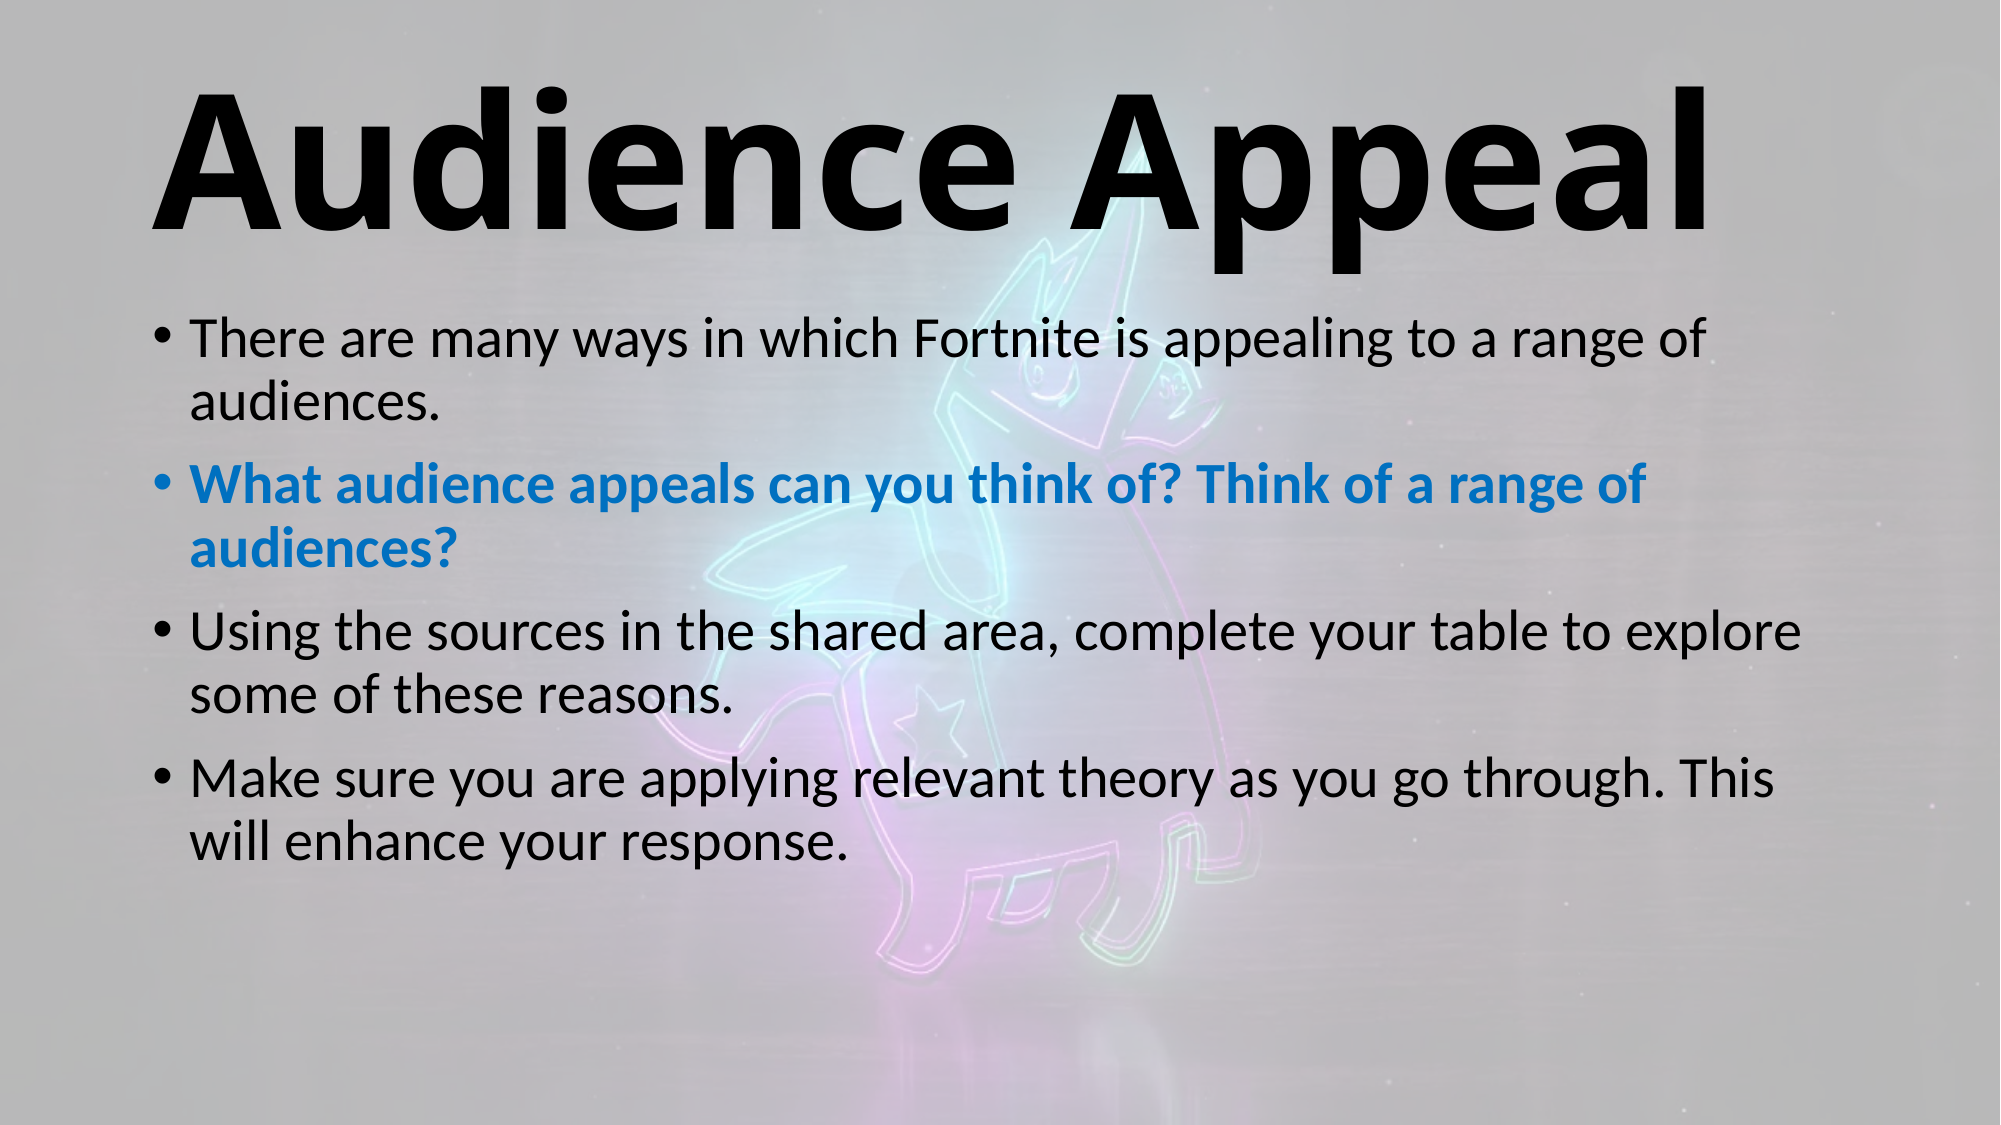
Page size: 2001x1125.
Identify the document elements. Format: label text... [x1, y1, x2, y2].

title Audience Appeal [137, 59, 1863, 278]
list There are many ways in which Fortnite is appealing to a range of audiences. What audience appeals can you think of? Think of a range of audiences? Using the sources in the shared area, complete your table to explore some of these reasons. Make sure you are applying relevant theory as you go through. This will enhance your response. [137, 299, 1863, 1014]
